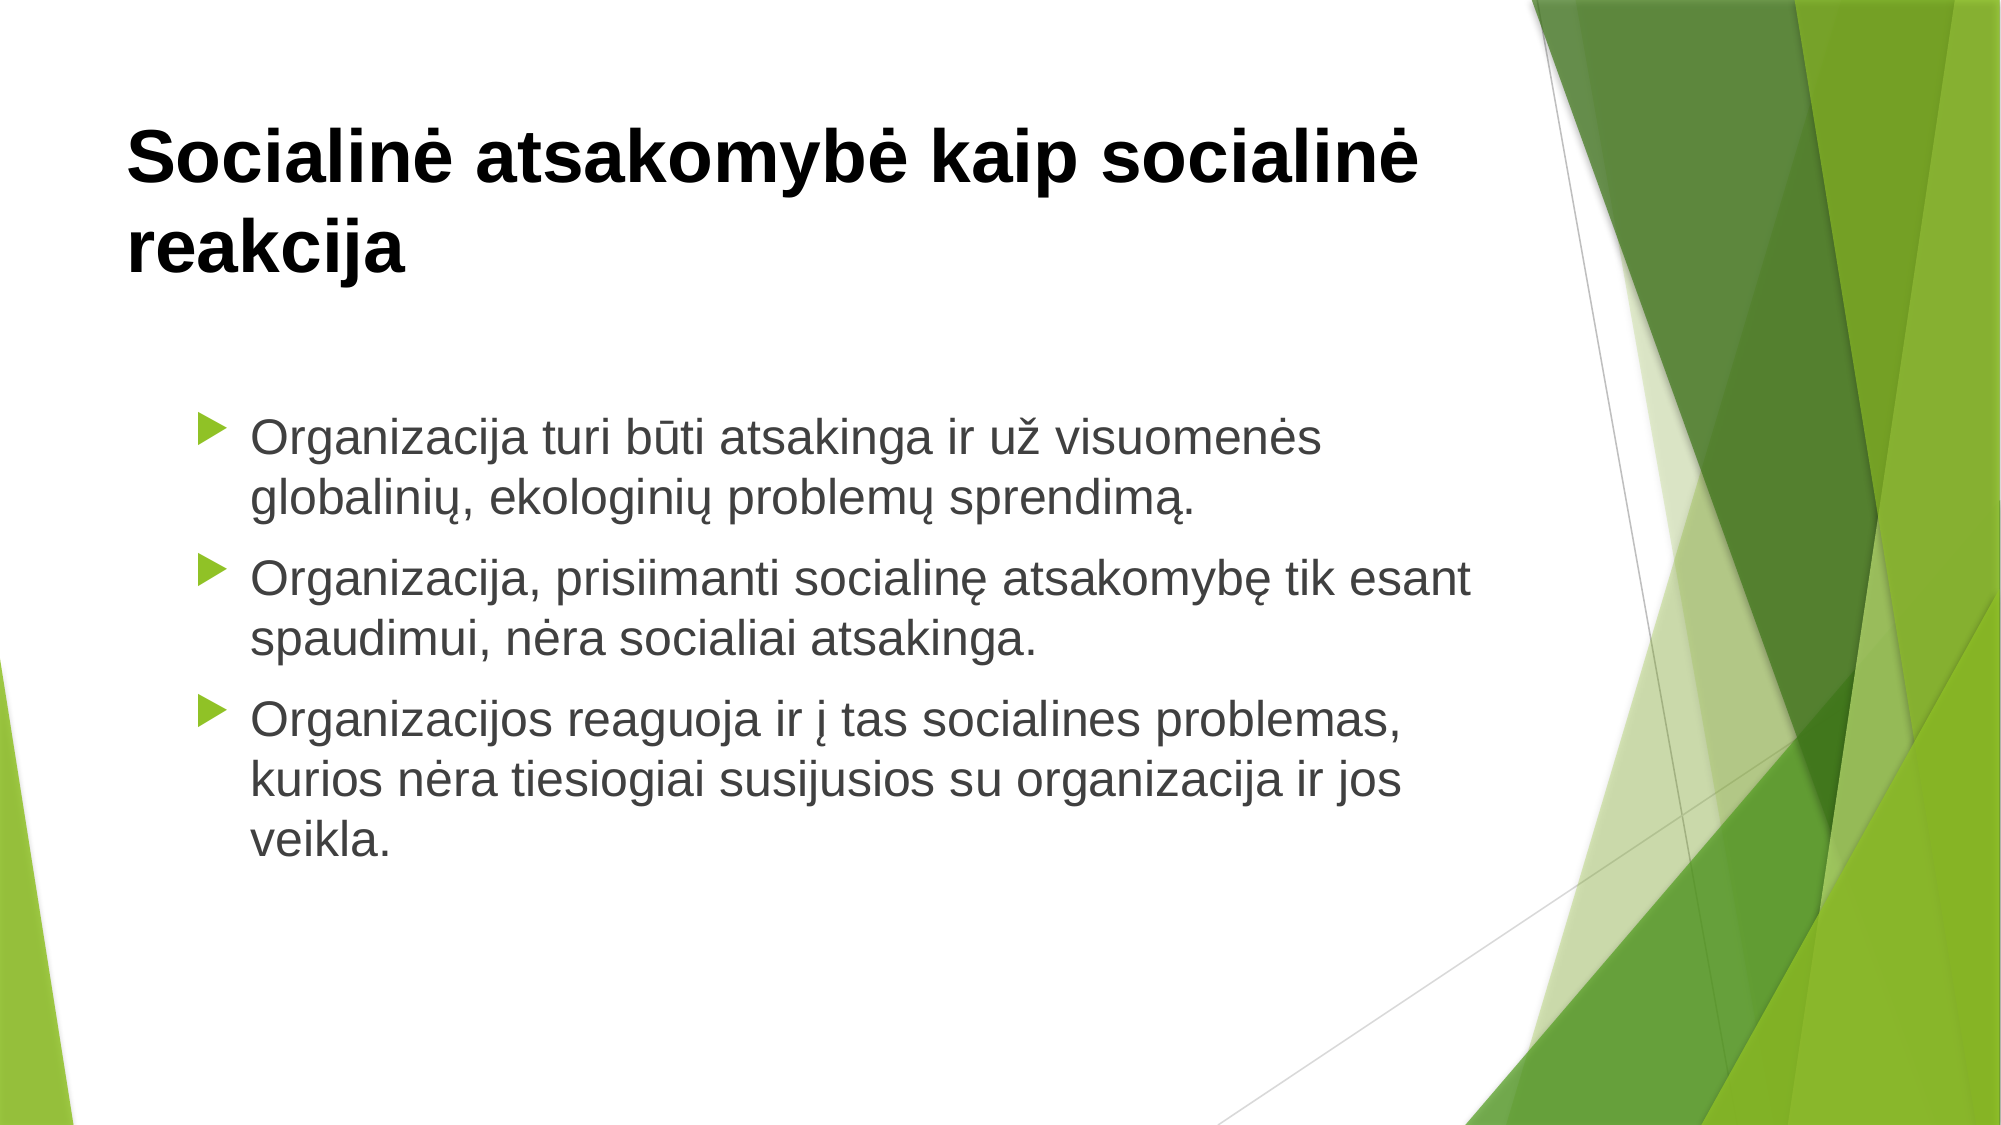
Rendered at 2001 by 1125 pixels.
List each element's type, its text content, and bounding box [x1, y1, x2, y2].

list Organizacija turi būti atsakinga ir už visuomenės globalinių, ekologinių problemų sprendimą. Organizacija, prisiimanti socialinę atsakomybę tik esant spaudimui, nėra socialiai atsakinga. Organizacijos reaguoja ir į tas socialines problemas, kurios nėra tiesiogiai susijusios su organizacija ir jos veikla. [179, 396, 1522, 992]
title Socialinė atsakomybė kaip socialinė reakcija [111, 99, 1522, 317]
